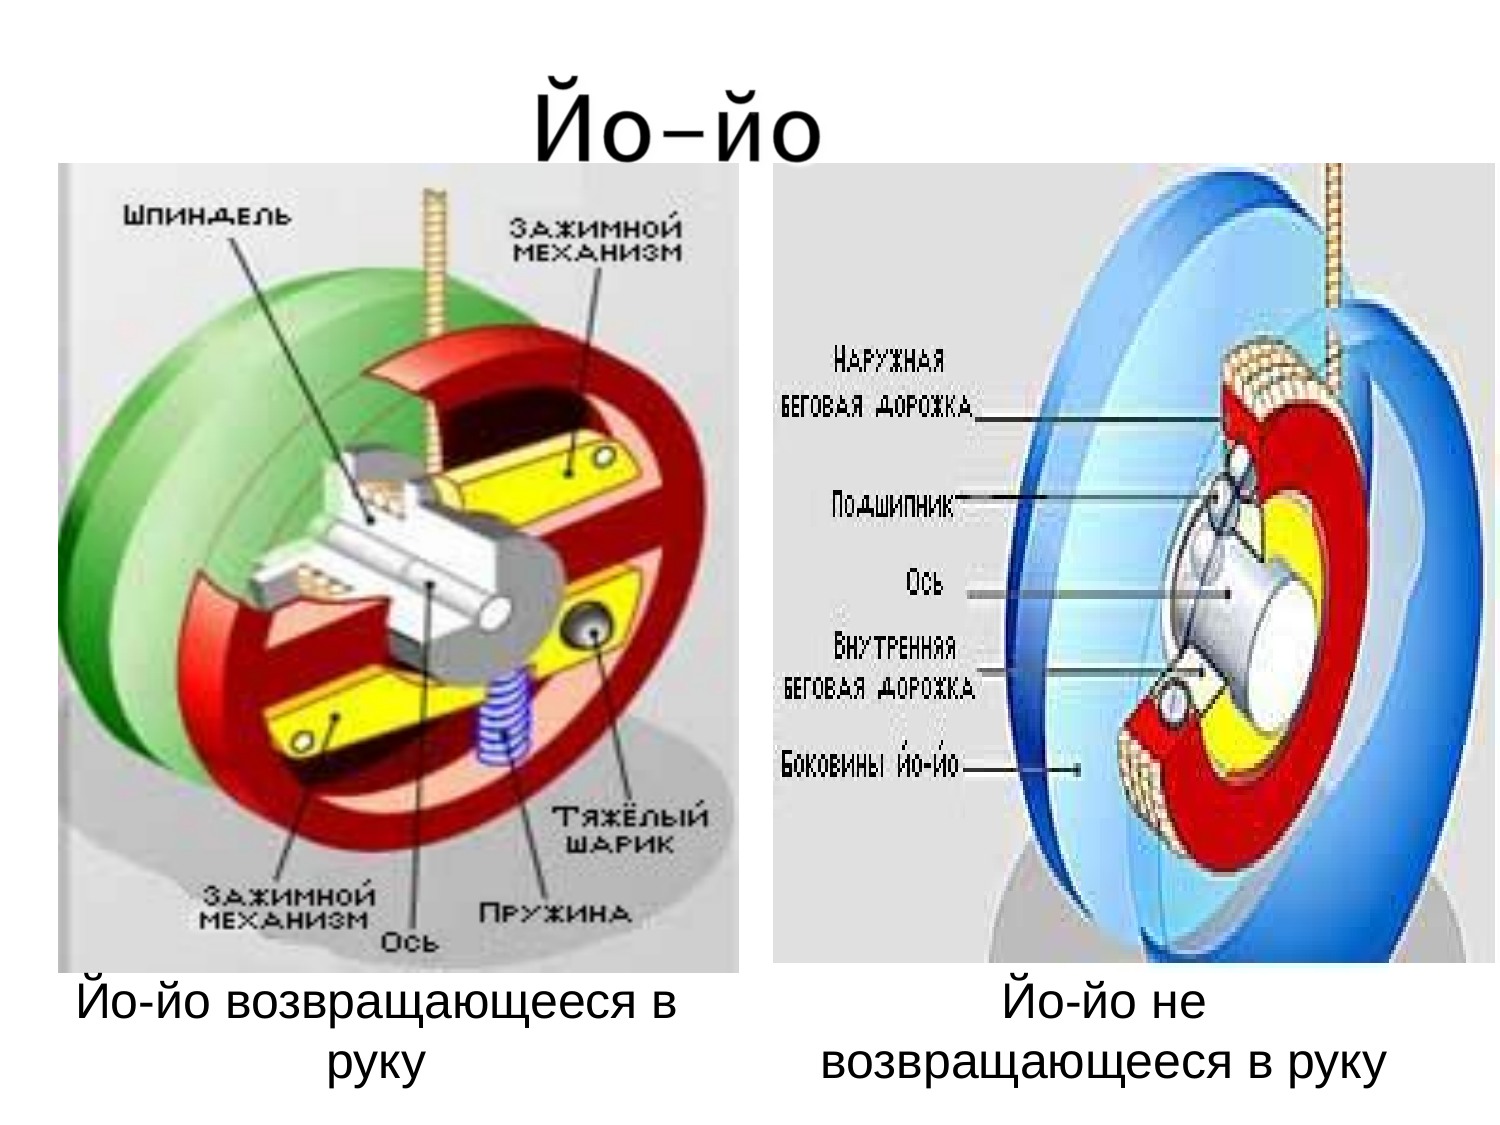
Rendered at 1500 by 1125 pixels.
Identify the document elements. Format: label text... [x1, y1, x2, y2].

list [773, 163, 1500, 973]
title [0, 43, 1353, 235]
picture [58, 163, 739, 973]
text_box Йо-йо возвращающееся в руку [23, 960, 731, 1096]
text_box Йо-йо не возвращающееся в руку [773, 980, 1435, 1096]
